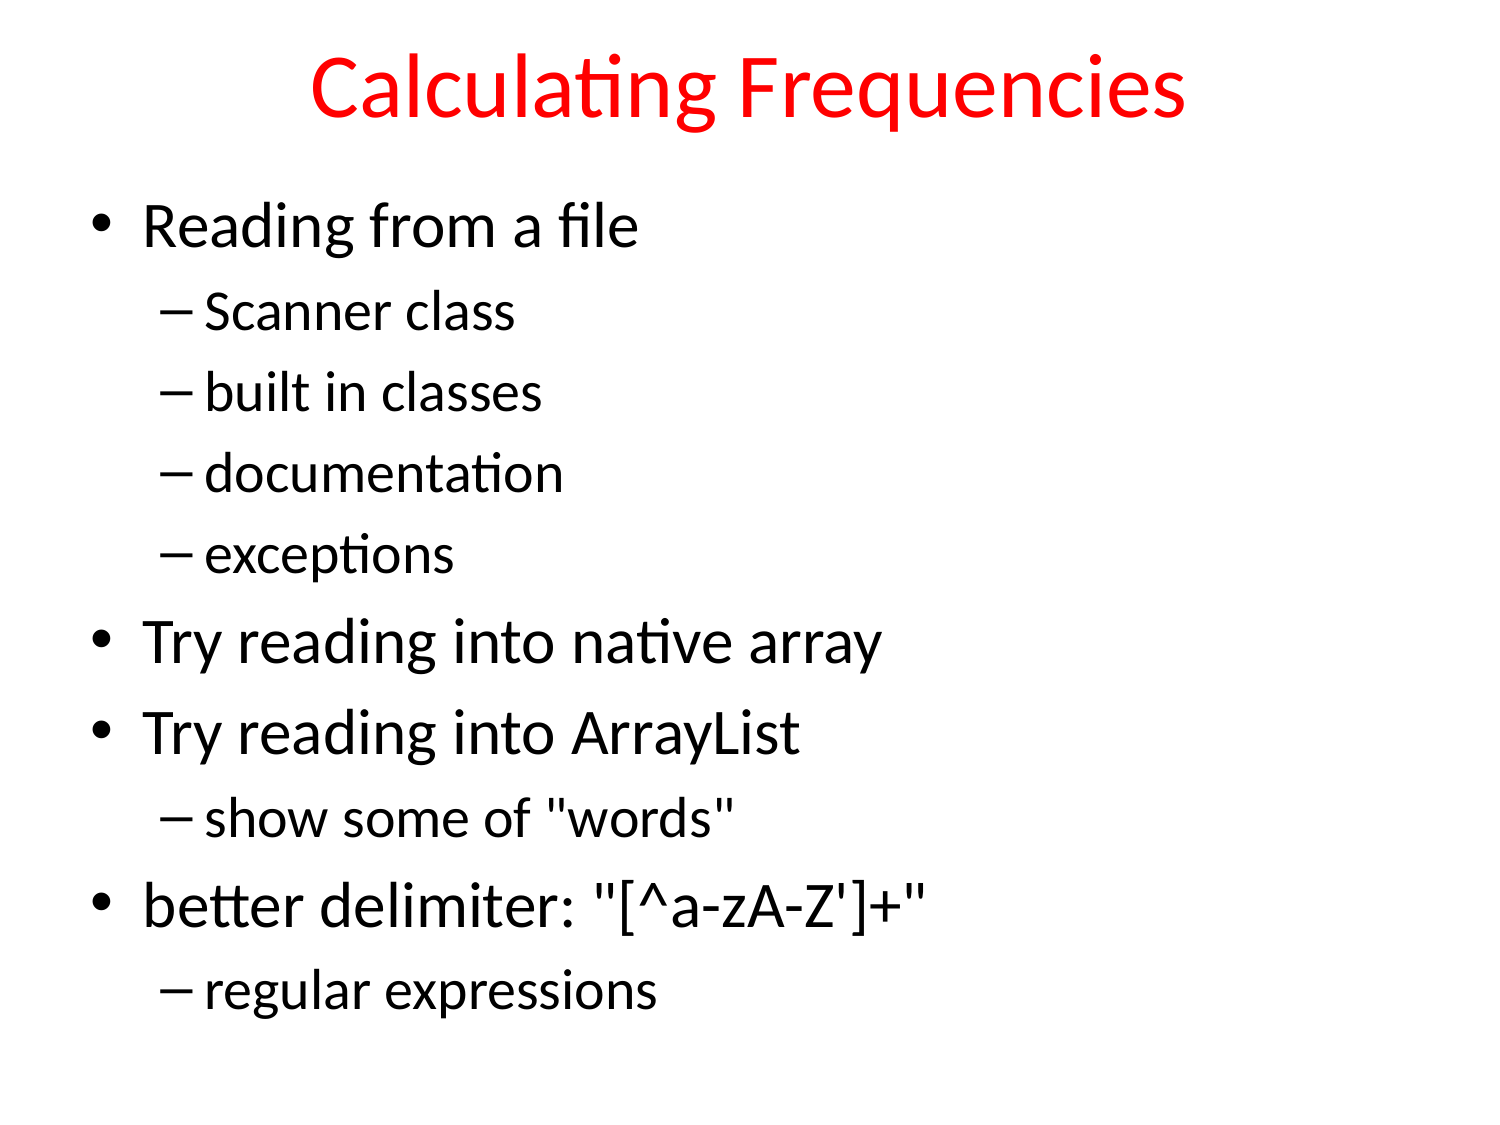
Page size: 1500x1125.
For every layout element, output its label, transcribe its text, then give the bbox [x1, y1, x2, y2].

title Calculating Frequencies [75, 0, 1425, 174]
list Reading from a file Scanner class built in classes documentation exceptions Try reading into native array Try reading into ArrayList show some of "words" better delimiter: "[^a-zA-Z']+" regular expressions [75, 174, 1425, 1038]
